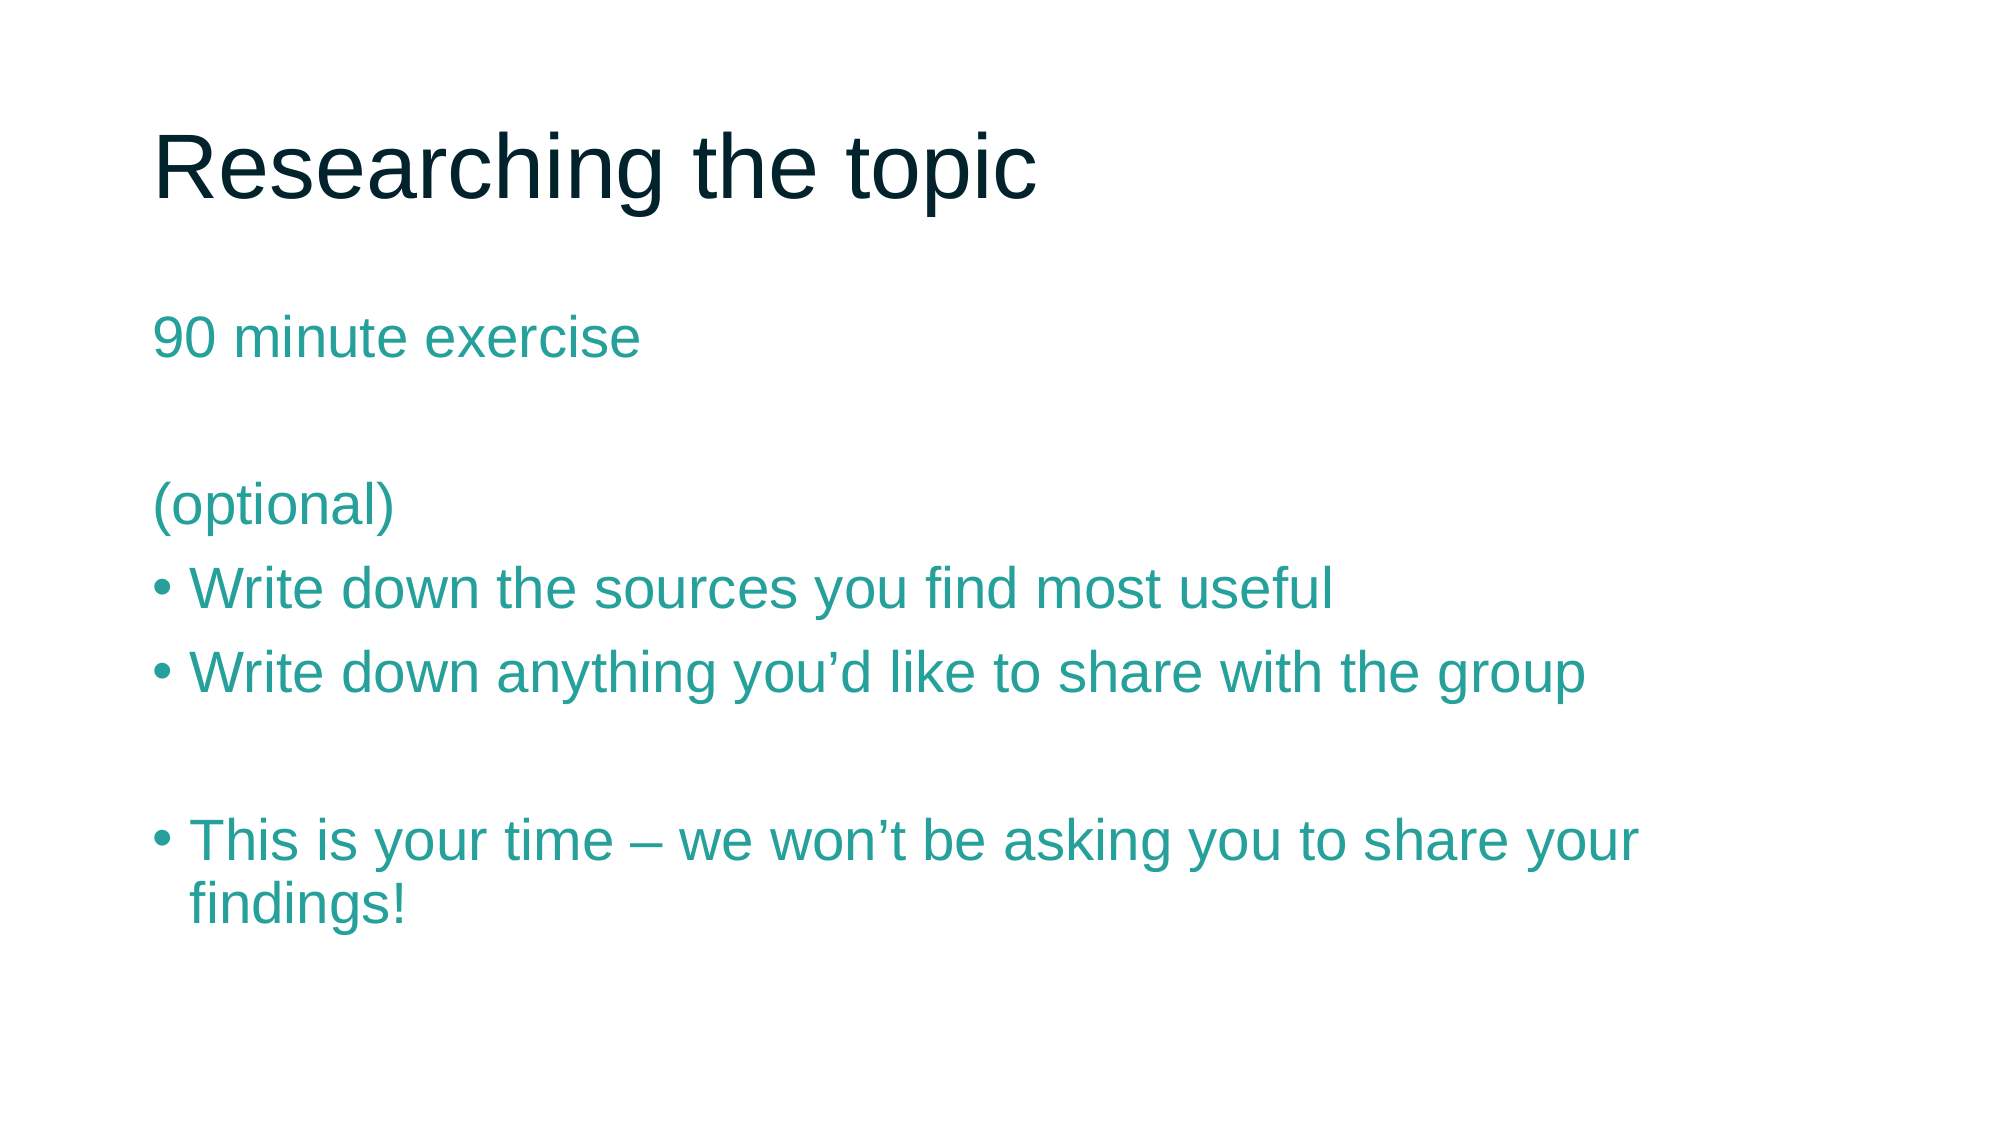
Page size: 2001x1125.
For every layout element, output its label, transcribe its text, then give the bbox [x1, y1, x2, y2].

list 90 minute exercise (optional) Write down the sources you find most useful Write down anything you’d like to share with the group This is your time – we won’t be asking you to share your findings! [137, 299, 1863, 1014]
title Researching the topic [137, 59, 1863, 278]
